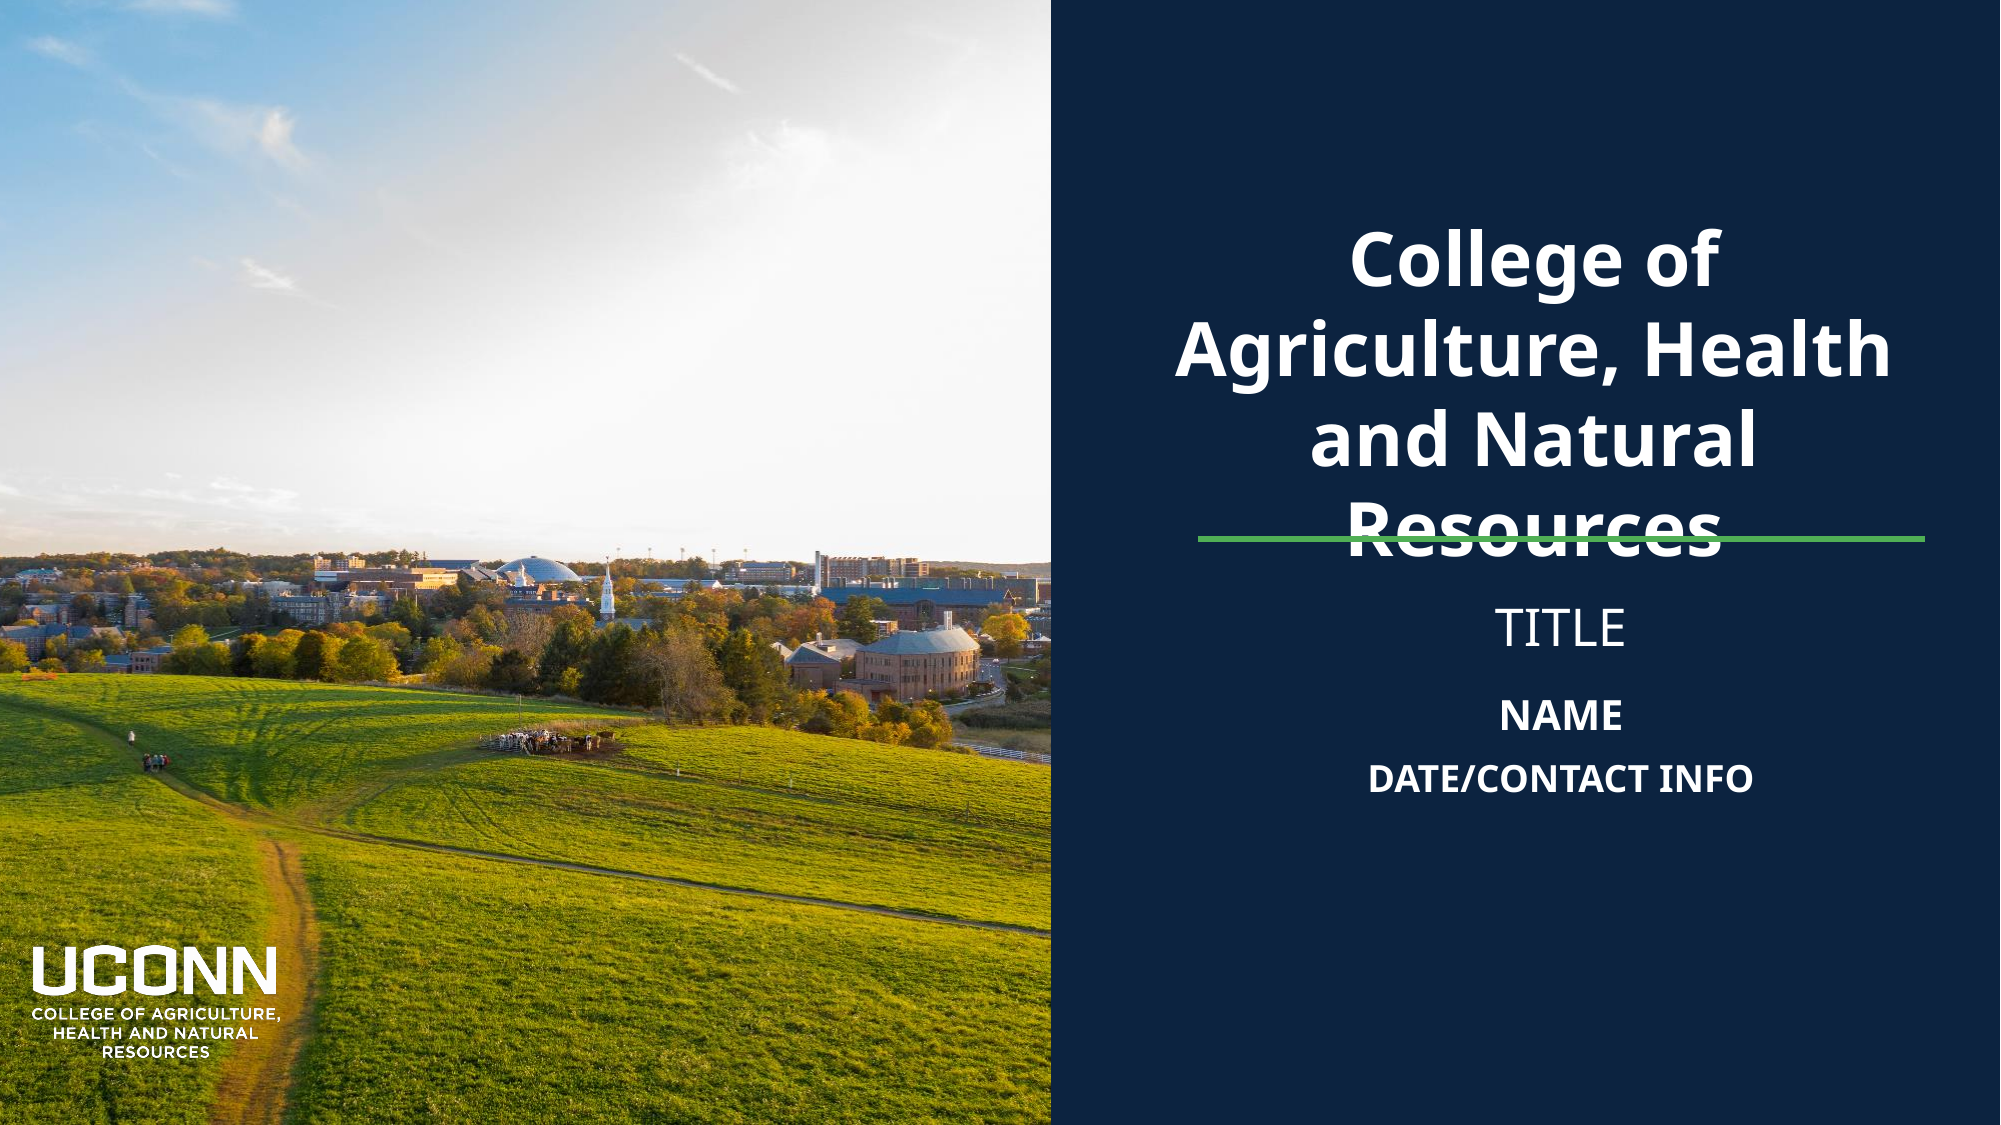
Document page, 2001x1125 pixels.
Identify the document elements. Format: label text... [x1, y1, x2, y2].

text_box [1114, 204, 1955, 747]
picture [0, 0, 1051, 1125]
text_box DATE/CONTACT INFO [1051, 747, 2000, 807]
